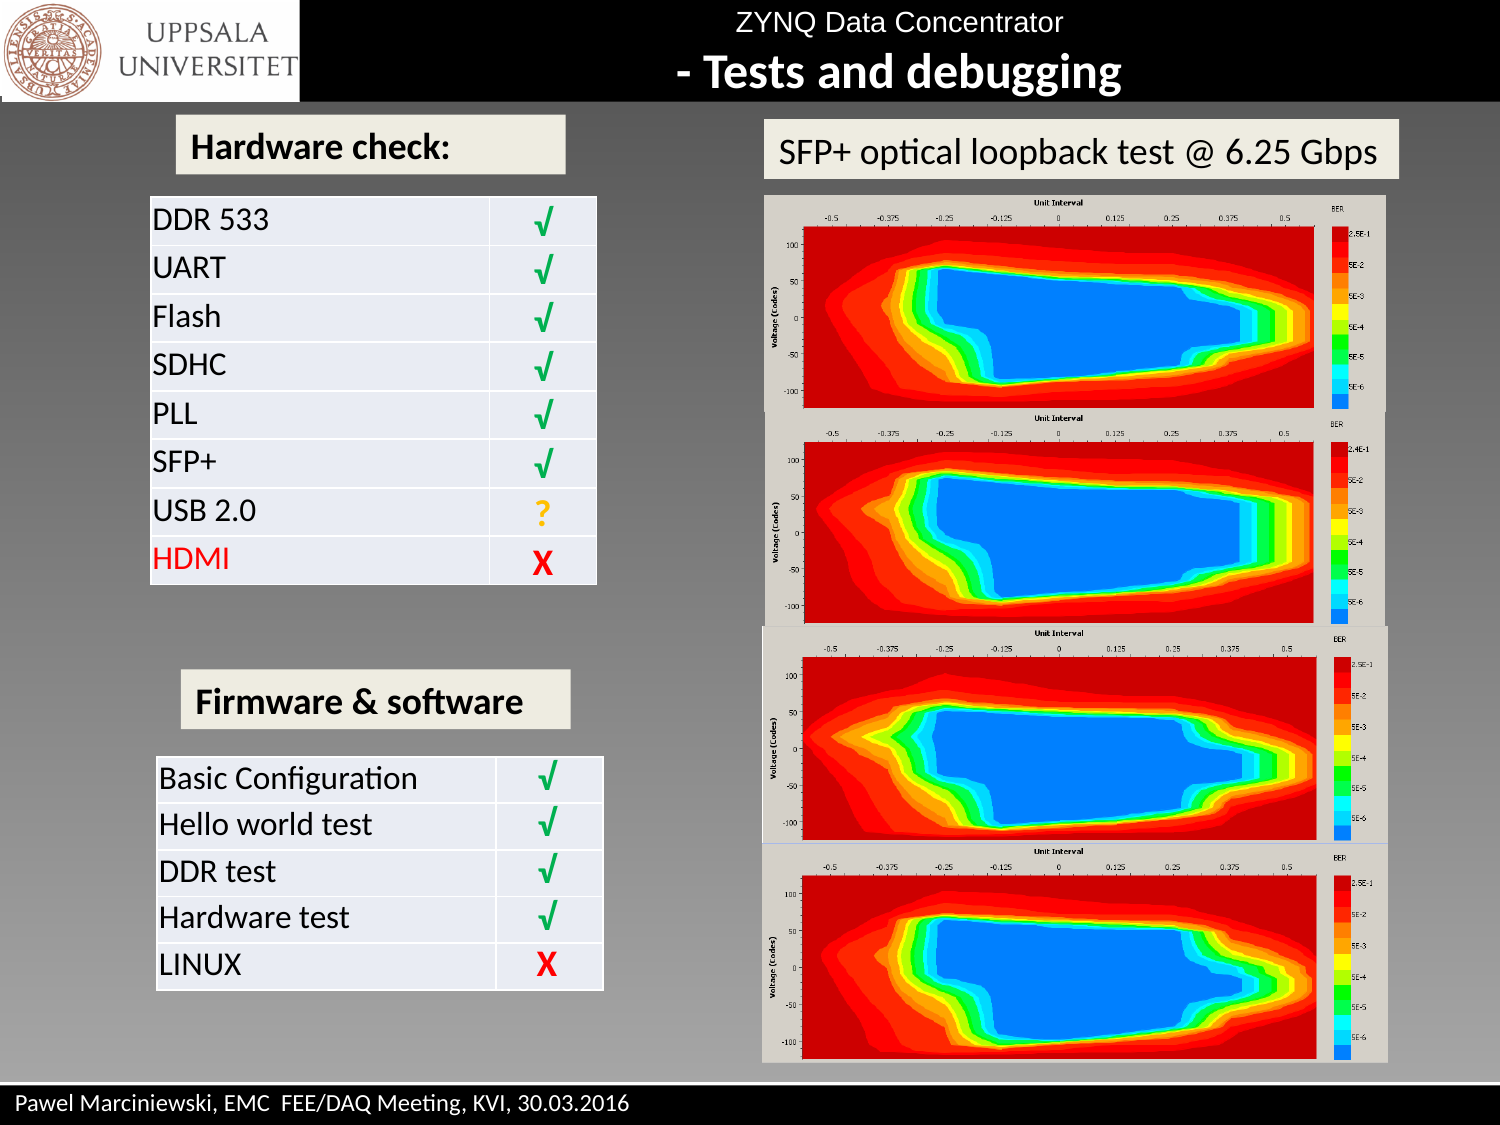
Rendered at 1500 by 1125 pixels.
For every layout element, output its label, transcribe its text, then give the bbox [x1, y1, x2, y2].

table_cell √ [497, 851, 602, 896]
table_cell X [490, 537, 596, 584]
table_cell X [497, 944, 602, 989]
table_cell √ [497, 897, 602, 942]
table_cell √ [490, 295, 596, 341]
text_box ZYNQ Data Concentrator - Tests and debugging [300, 0, 1500, 102]
text_box [180, 113, 1500, 1047]
text_box Firmware & software [180, 669, 571, 730]
table_cell HDMI [152, 537, 489, 584]
table_header √ [497, 758, 602, 802]
table_cell Flash [152, 295, 489, 341]
table_cell PLL [152, 392, 489, 438]
table_header Basic Configuration [158, 758, 495, 802]
table_cell USB 2.0 [152, 489, 489, 535]
text_box SFP+ optical loopback test @ 6.25 Gbps [764, 119, 1400, 179]
picture [2, 2, 300, 102]
text_box [0, 102, 1500, 1082]
picture [761, 195, 1389, 1063]
table_cell √ [490, 440, 596, 487]
table_cell √ [490, 343, 596, 390]
table_cell DDR test [158, 851, 495, 896]
table_cell √ [497, 804, 602, 849]
table_cell ? [490, 489, 596, 535]
text_box Pawel Marciniewski, EMC FEE/DAQ Meeting, KVI, 30.03.2016 [0, 1085, 1500, 1125]
text_box Hardware check: [175, 114, 566, 175]
table_cell Hardware test [158, 897, 495, 942]
table_cell SFP+ [152, 440, 489, 487]
table_cell UART [152, 246, 489, 293]
table_cell √ [490, 392, 596, 438]
table_cell LINUX [158, 944, 495, 989]
table_cell Hello world test [158, 804, 495, 849]
table_header DDR 533 [152, 198, 489, 245]
table_header √ [490, 198, 596, 245]
text_box [140, 118, 519, 179]
table_cell √ [490, 246, 596, 293]
table_cell SDHC [152, 343, 489, 390]
